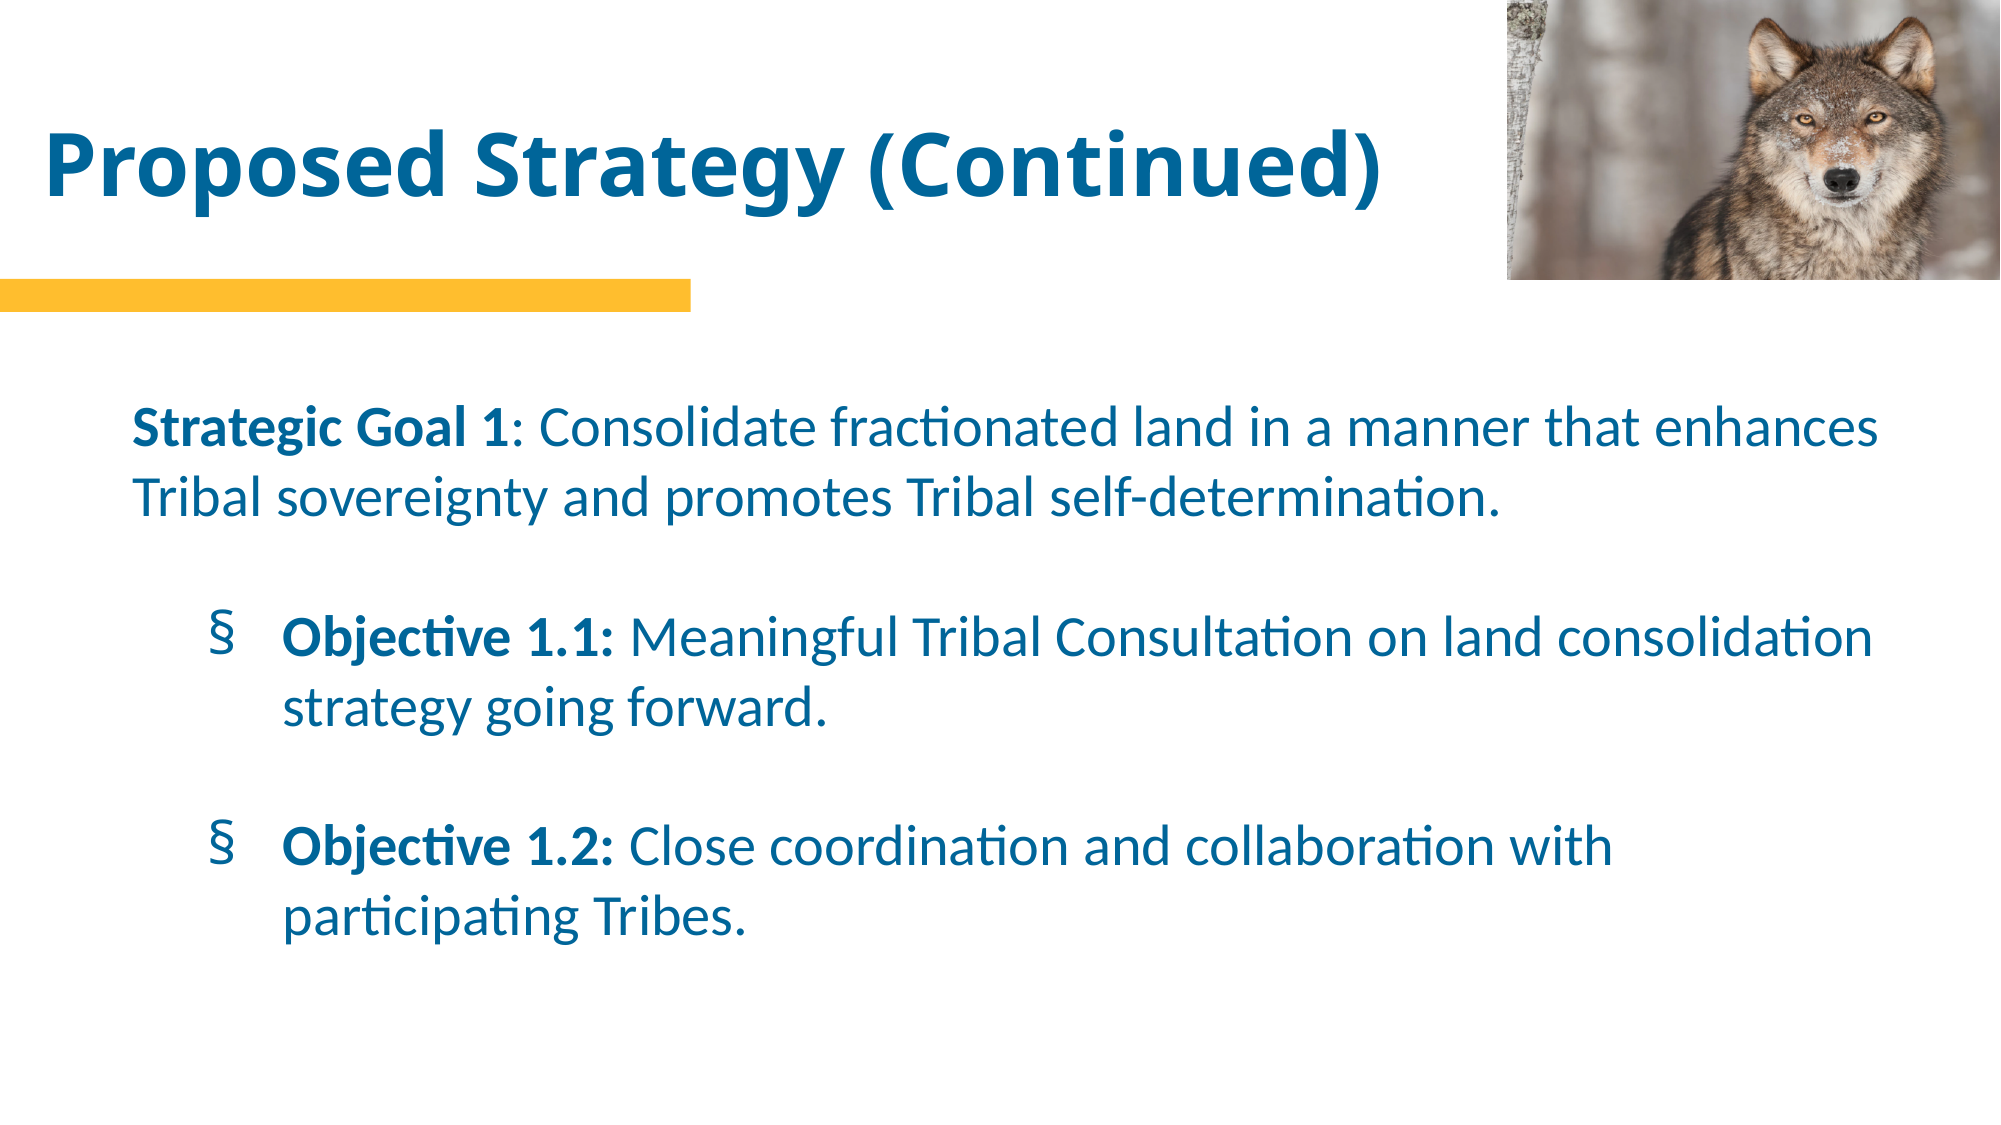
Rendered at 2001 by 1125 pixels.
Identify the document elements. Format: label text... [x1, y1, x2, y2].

text_box Strategic Goal 1: Consolidate fractionated land in a manner that enhances Tribal sovereignty and promotes Tribal self-determination. Objective 1.1: Meaningful Tribal Consultation on land consolidation strategy going forward. Objective 1.2: Close coordination and collaboration with participating Tribes. [42, 380, 1910, 955]
title Proposed Strategy (Continued) [42, 67, 1441, 216]
picture [1507, 0, 2000, 280]
